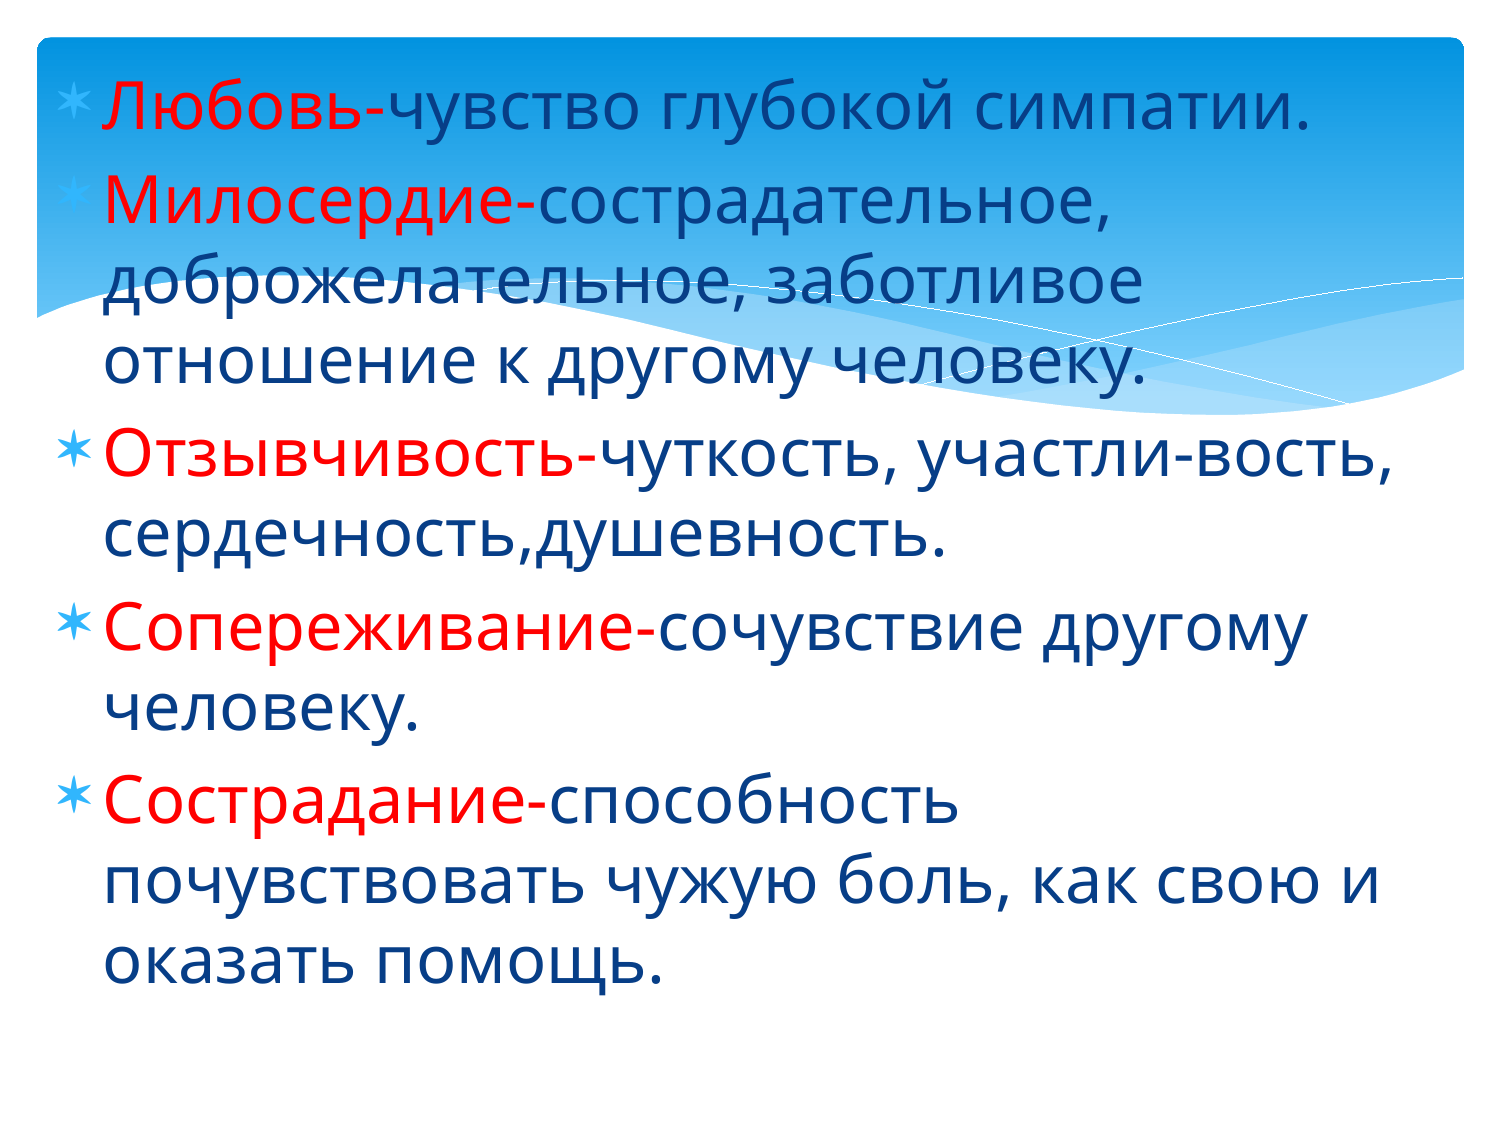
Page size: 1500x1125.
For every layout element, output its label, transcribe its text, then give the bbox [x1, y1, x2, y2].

list Любовь-чувство глубокой симпатии. Милосердие-сострадательное, доброжелательное, заботливое отношение к другому человеку. Отзывчивость-чуткость, участли-вость, сердечность,душевность. Сопереживание-сочувствие другому человеку. Сострадание-способность почувствовать чужую боль, как свою и оказать помощь. [42, 55, 1477, 1088]
